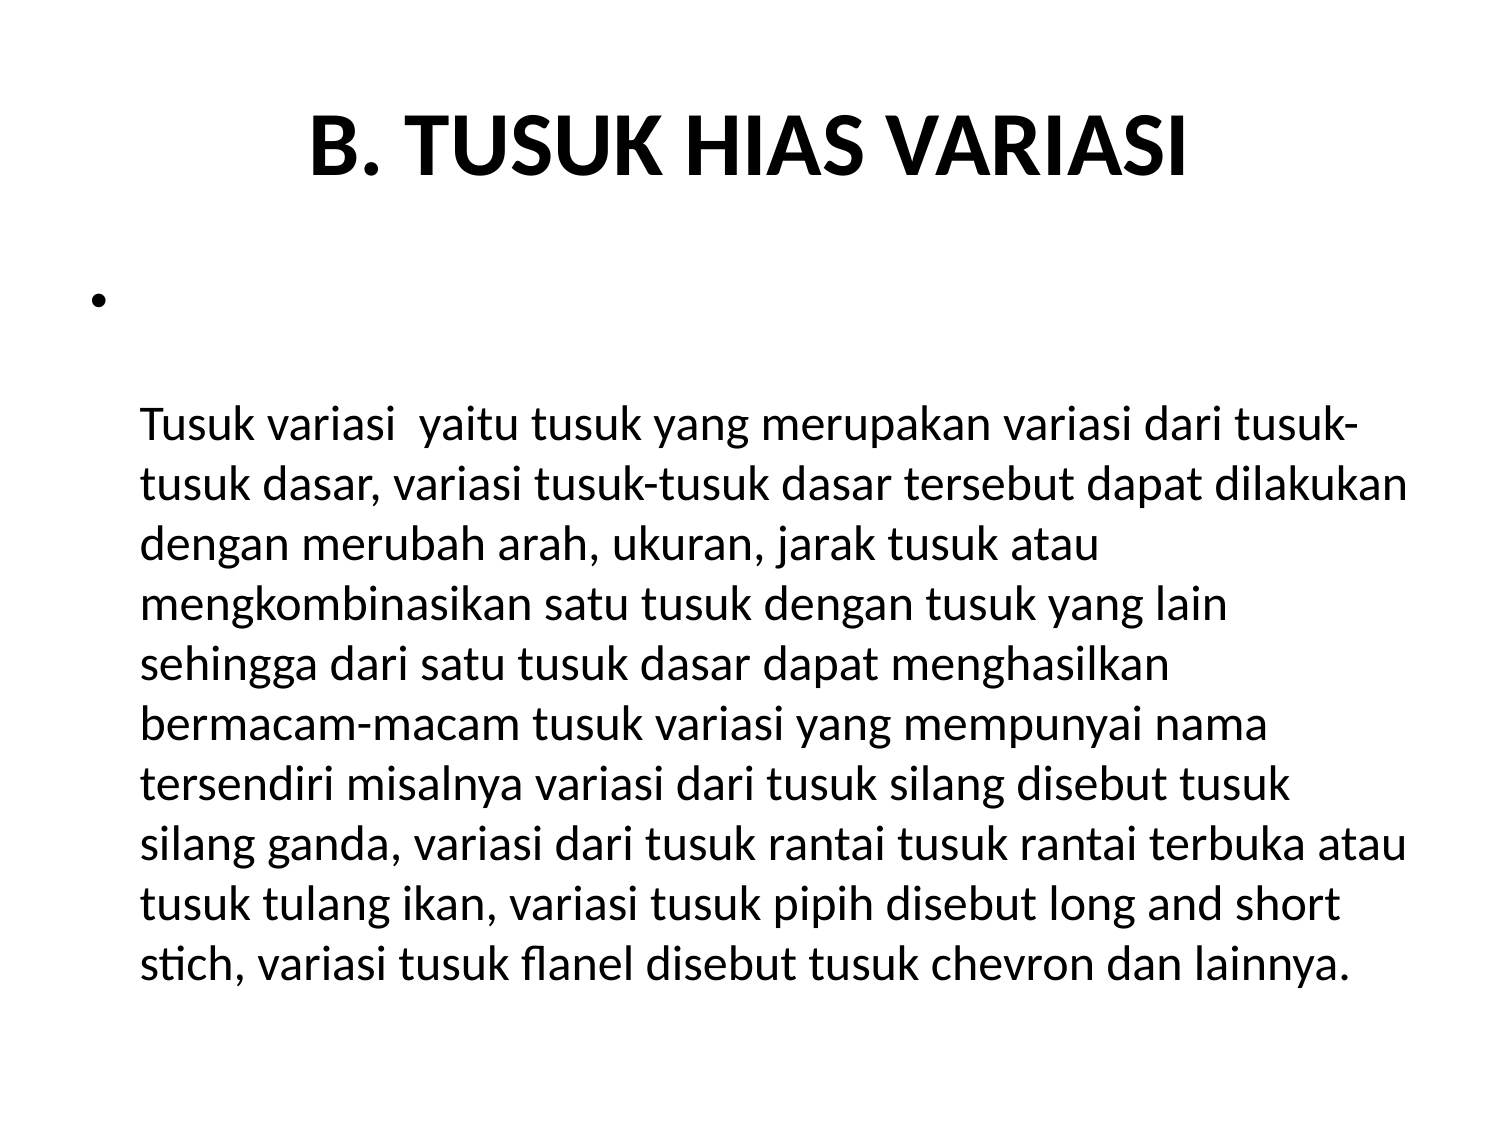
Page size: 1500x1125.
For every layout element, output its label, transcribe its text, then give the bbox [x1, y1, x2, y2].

title B. TUSUK HIAS VARIASI [75, 45, 1425, 233]
list Tusuk variasi yaitu tusuk yang merupakan variasi dari tusuk-tusuk dasar, variasi tusuk-tusuk dasar tersebut dapat dilakukan dengan merubah arah, ukuran, jarak tusuk atau mengkombinasikan satu tusuk dengan tusuk yang lain sehingga dari satu tusuk dasar dapat menghasilkan bermacam-macam tusuk variasi yang mempunyai nama tersendiri misalnya variasi dari tusuk silang disebut tusuk silang ganda, variasi dari tusuk rantai tusuk rantai terbuka atau tusuk tulang ikan, variasi tusuk pipih disebut long and short stich, variasi tusuk flanel disebut tusuk chevron dan lainnya. [75, 262, 1425, 1005]
